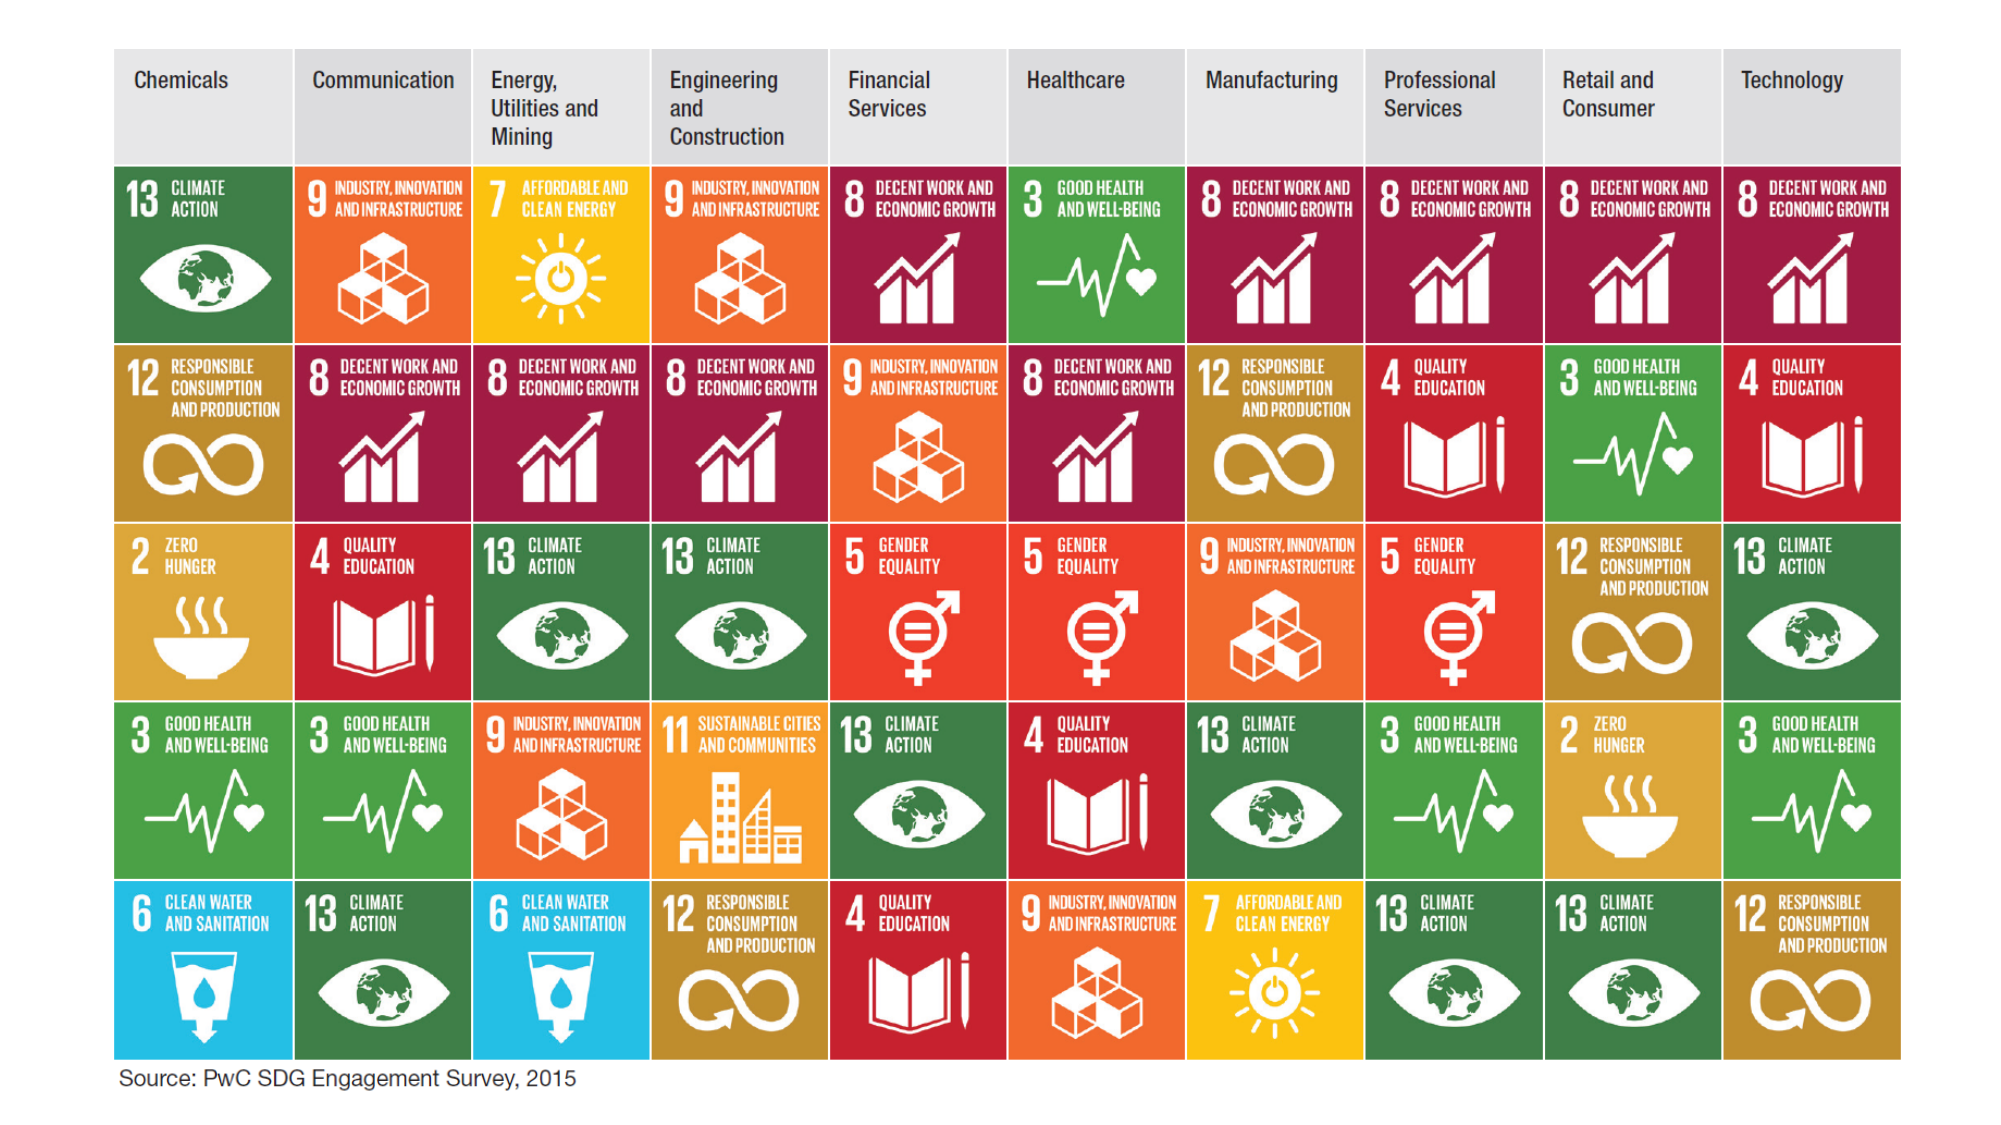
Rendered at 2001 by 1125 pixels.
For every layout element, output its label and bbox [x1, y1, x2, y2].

picture [112, 49, 1902, 1100]
